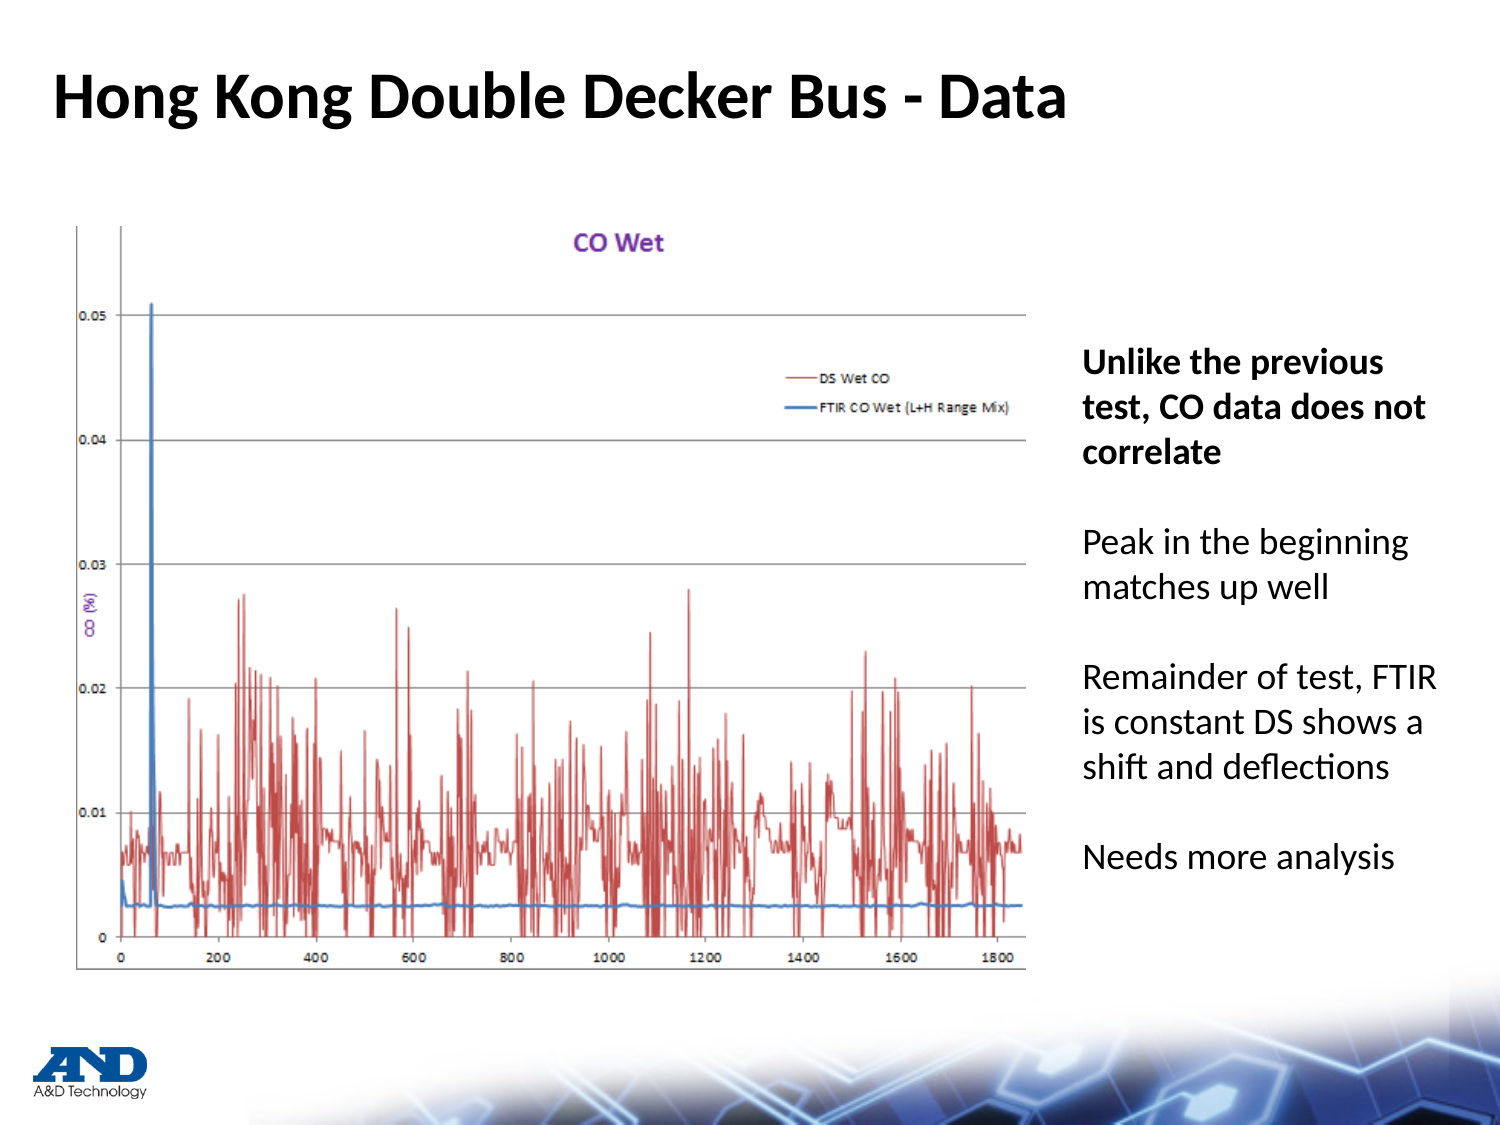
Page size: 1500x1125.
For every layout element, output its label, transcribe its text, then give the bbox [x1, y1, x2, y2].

title Hong Kong Double Decker Bus - Data [38, 38, 1389, 144]
picture [1, 0, 1500, 1125]
text_box Unlike the previous test, CO data does not correlate Peak in the beginning matches up well Remainder of test, FTIR is constant DS shows a shift and deflections Needs more analysis [1067, 329, 1460, 1125]
